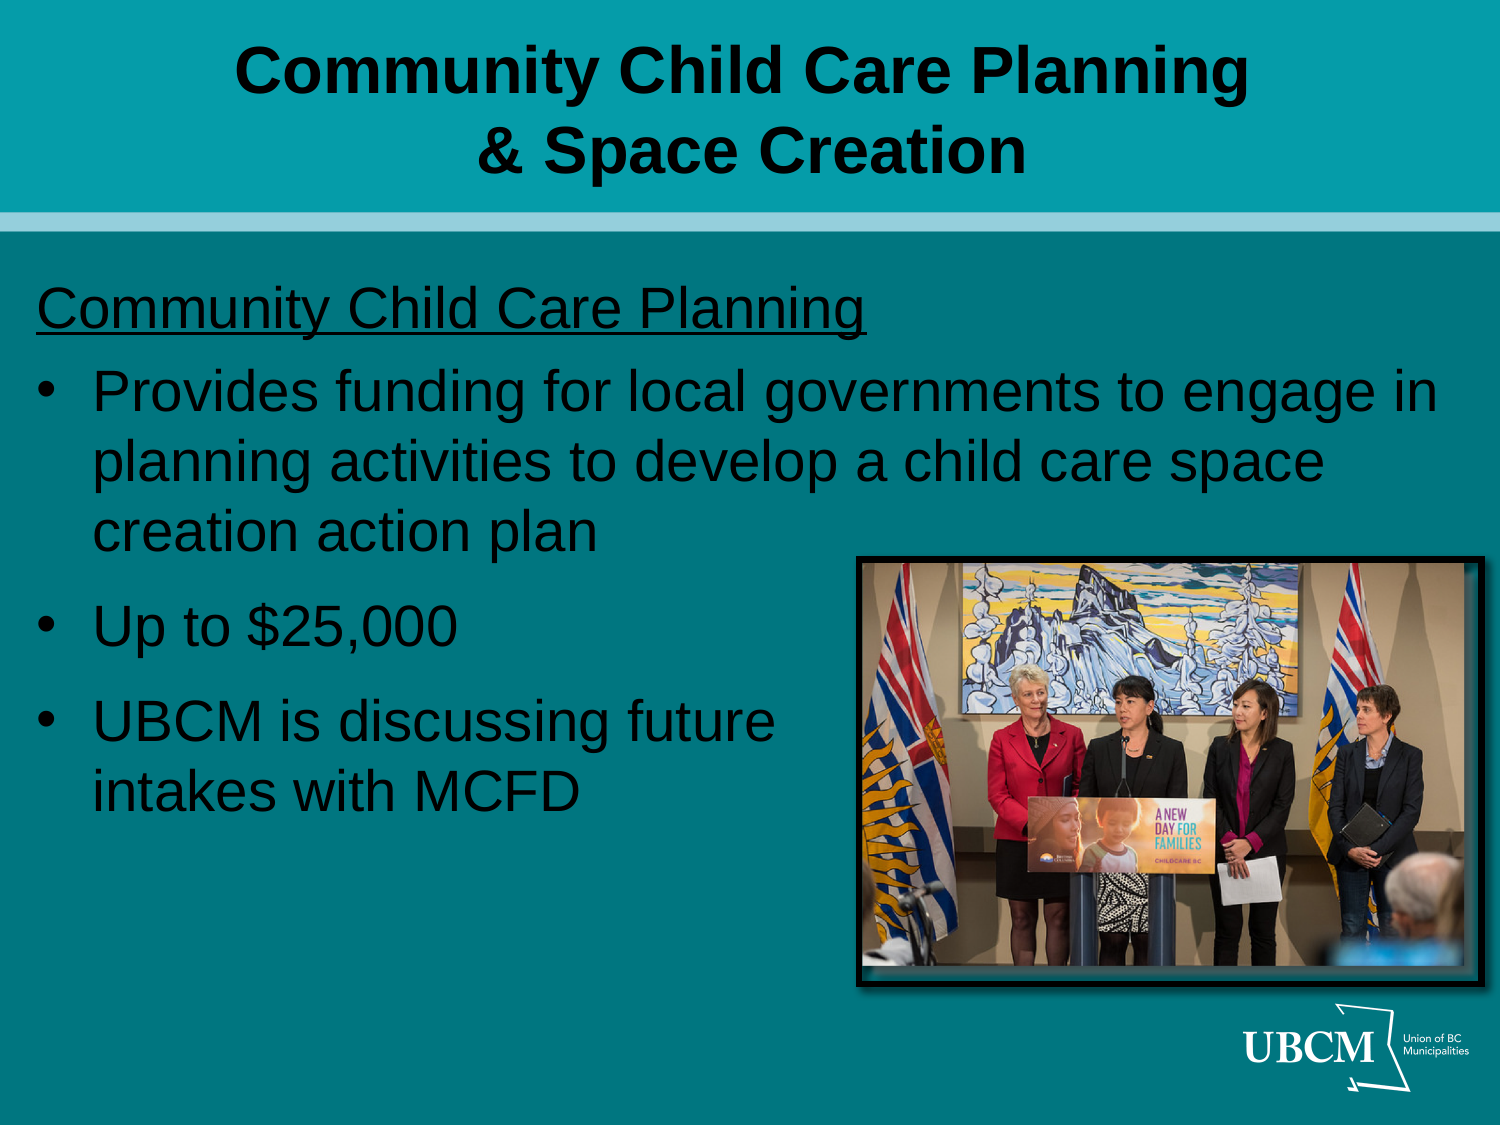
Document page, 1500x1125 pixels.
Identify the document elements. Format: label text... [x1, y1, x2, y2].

picture [0, 0, 1500, 1125]
picture [861, 562, 1479, 981]
title Community Child Care Planning & Space Creation [21, 13, 1485, 201]
text_box Community Child Care Planning Provides funding for local governments to engage in planning activities to develop a child care space creation action plan Up to $25,000 UBCM is discussing future intakes with MCFD [21, 263, 1500, 831]
